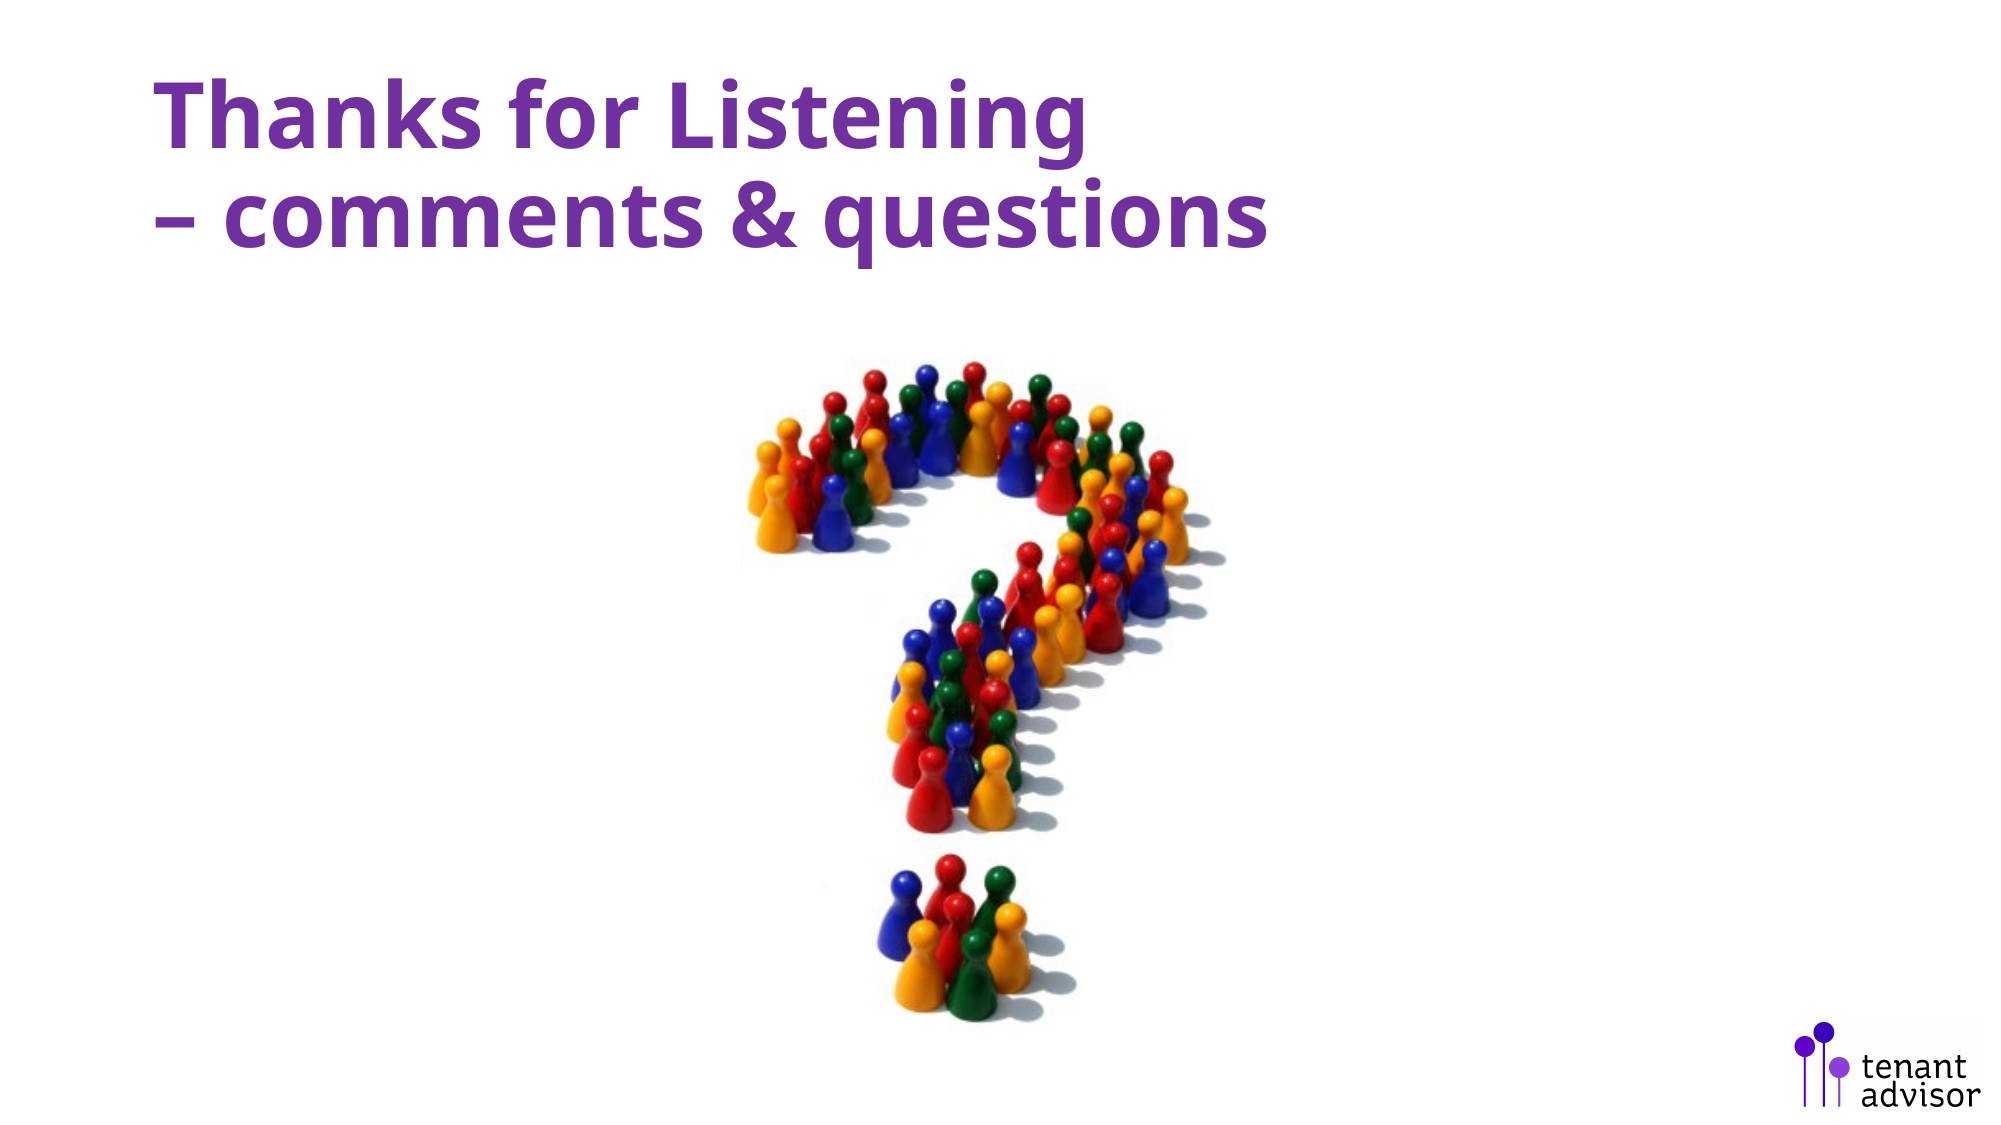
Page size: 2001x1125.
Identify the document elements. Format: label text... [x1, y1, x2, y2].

picture [1792, 1019, 1983, 1111]
title Thanks for Listening – comments & questions [137, 59, 1863, 278]
picture [740, 357, 1233, 1034]
